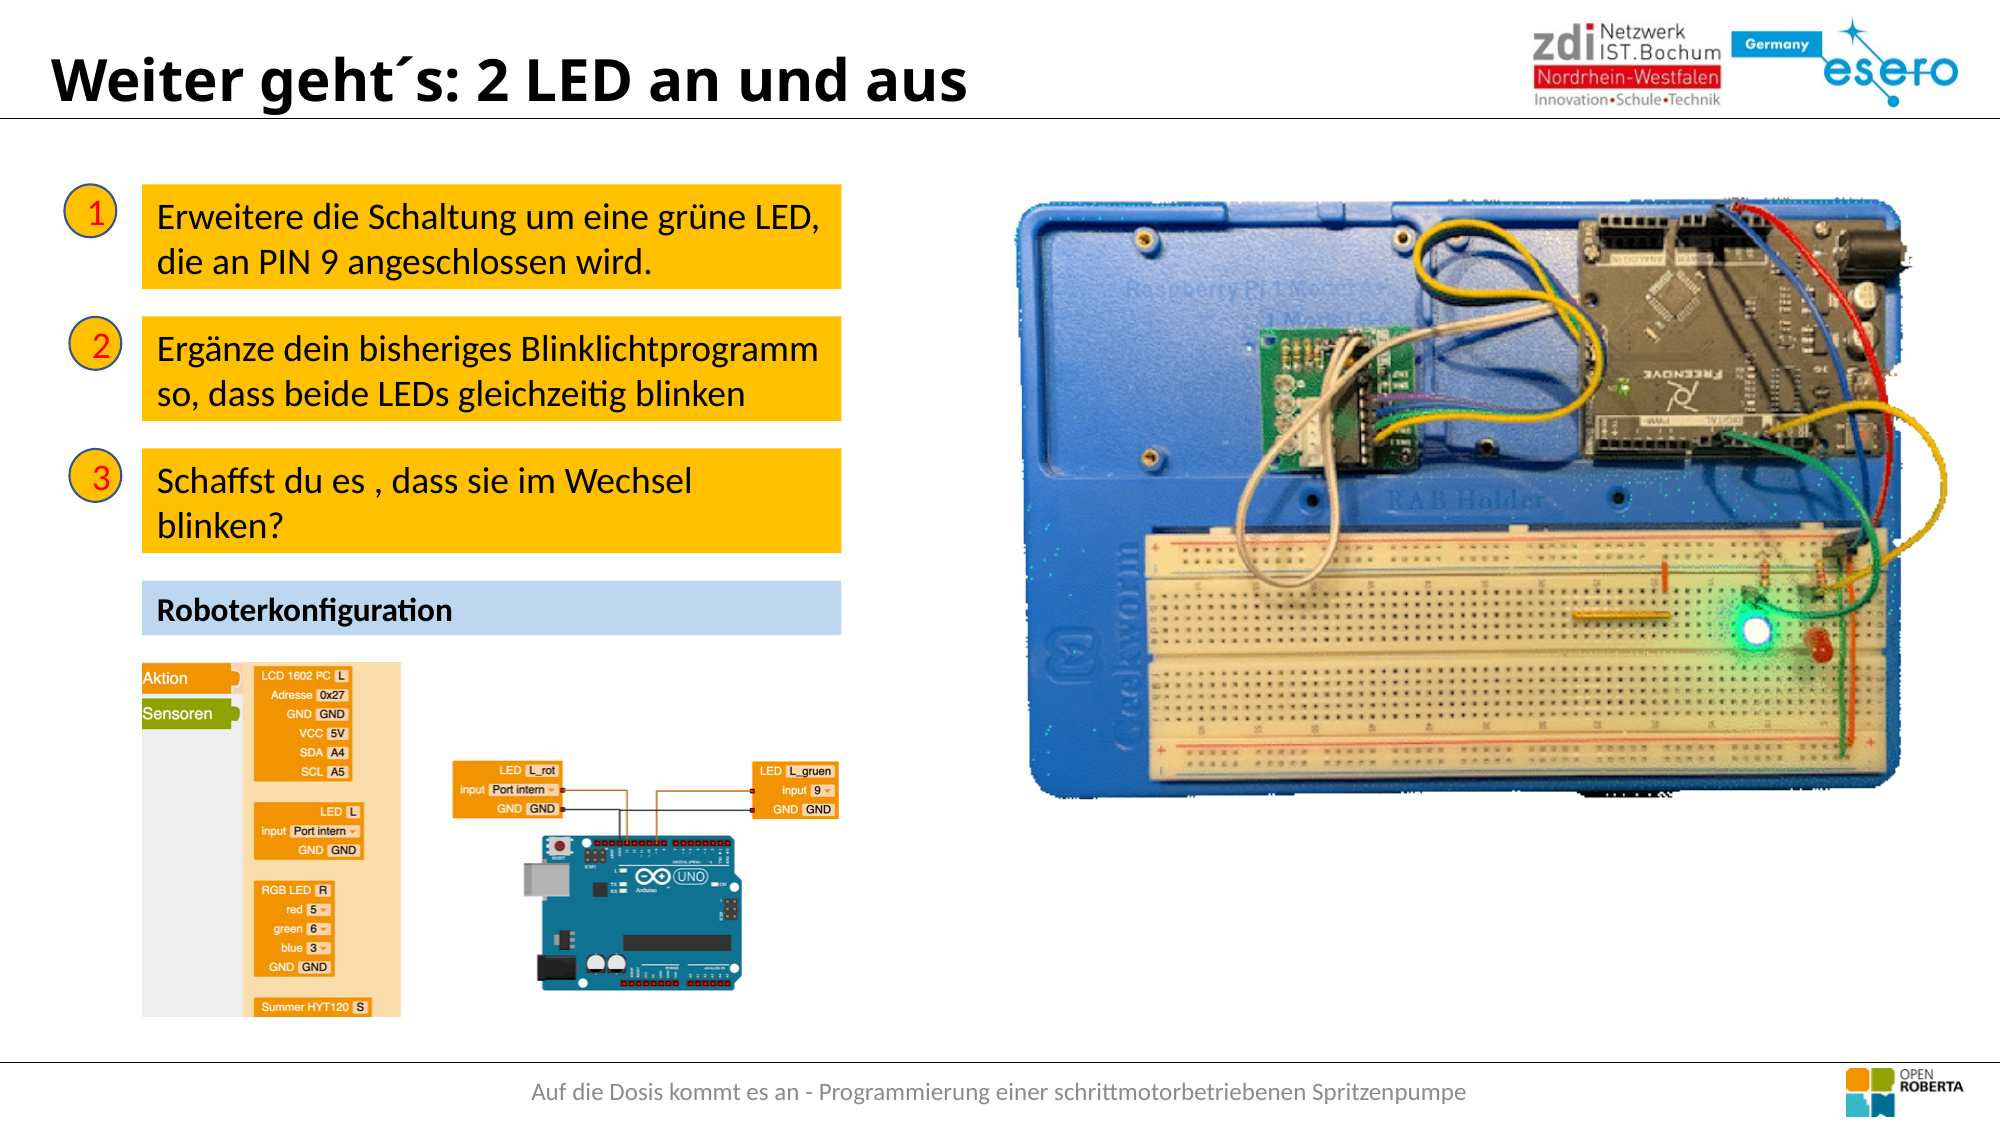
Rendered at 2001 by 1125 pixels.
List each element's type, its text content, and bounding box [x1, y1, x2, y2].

text_box Erweitere die Schaltung um eine grüne LED, die an PIN 9 angeschlossen wird. [142, 184, 842, 290]
picture [142, 662, 855, 1017]
text_box Ergänze dein bisheriges Blinklichtprogramm so, dass beide LEDs gleichzeitig blinken [142, 316, 842, 422]
text_box 2 [68, 315, 123, 371]
text_box 1 [63, 183, 118, 239]
title Weiter geht´s: 2 LED an und aus [36, 24, 1218, 140]
picture [962, 0, 2000, 1117]
text_box Roboterkonfiguration [142, 580, 842, 636]
text_box 3 [68, 447, 123, 503]
text_box Schaffst du es , dass sie im Wechsel blinken? [142, 448, 842, 554]
